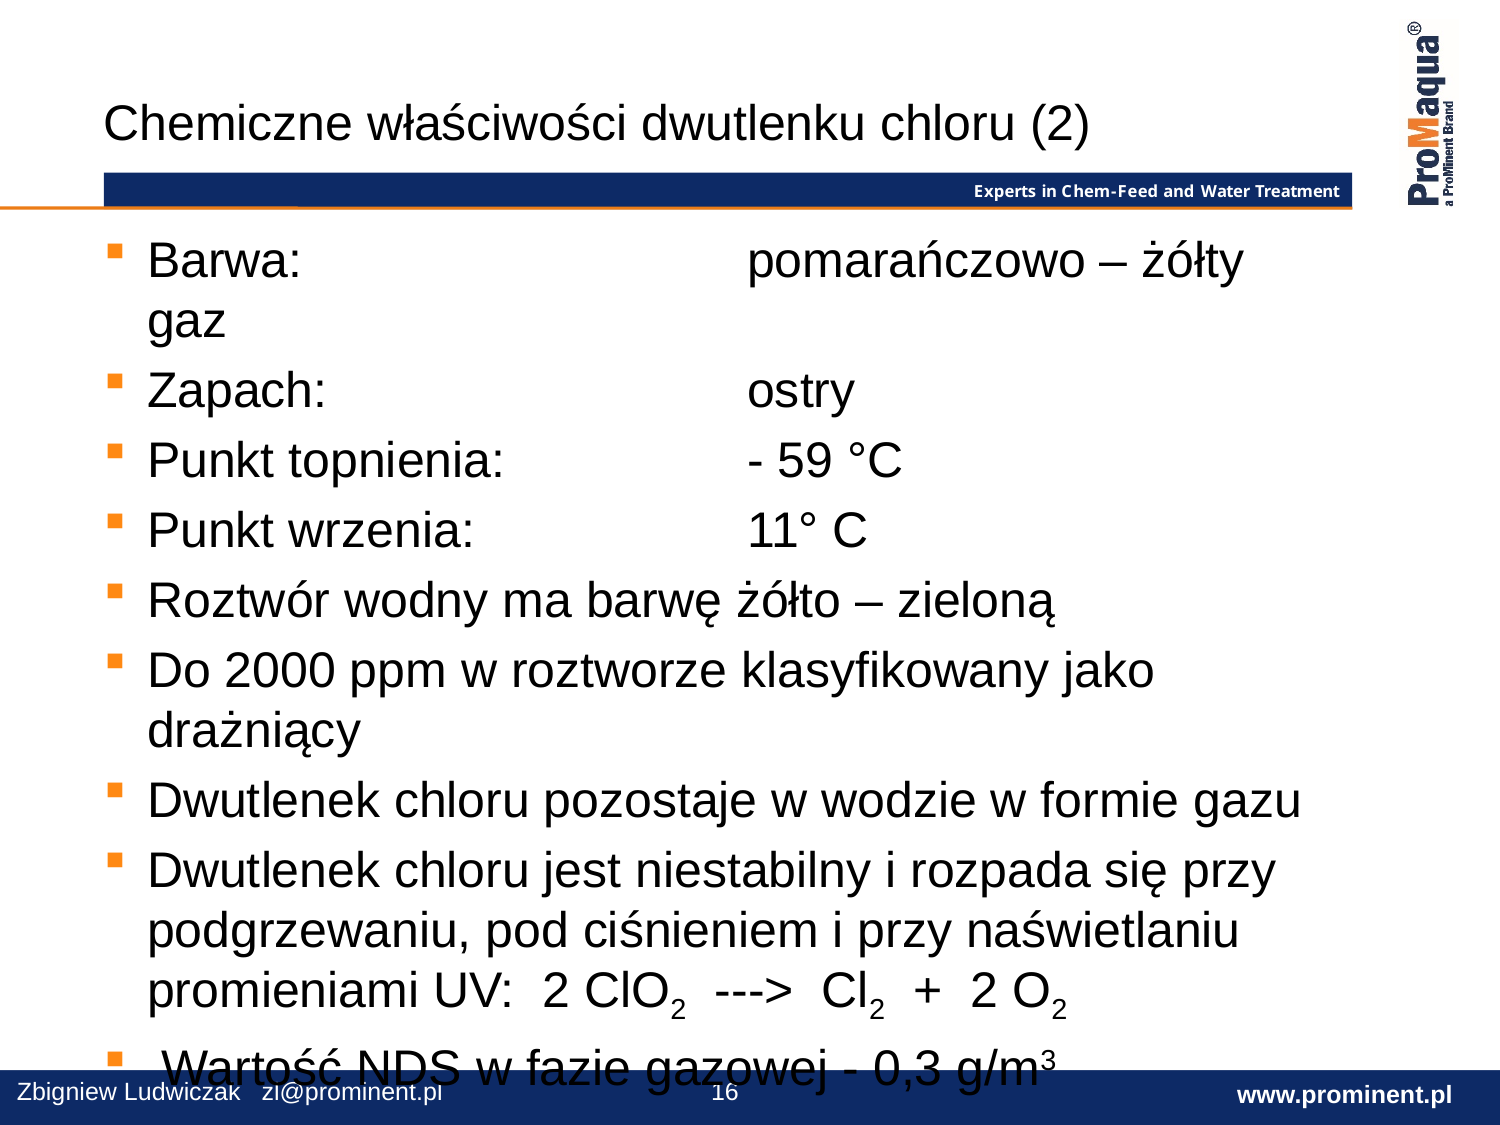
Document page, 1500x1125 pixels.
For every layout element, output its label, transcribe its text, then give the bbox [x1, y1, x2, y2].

title Chemiczne właściwości dwutlenku chloru (2) [88, 44, 1353, 197]
picture [1399, 19, 1459, 208]
list Barwa: pomarańczowo – żółty gaz Zapach: ostry Punkt topnienia: - 59 °C Punkt wrzenia: 11° C Roztwór wodny ma barwę żółto – zieloną Do 2000 ppm w roztworze klasyfikowany jako drażniący Dwutlenek chloru pozostaje w wodzie w formie gazu Dwutlenek chloru jest niestabilny i rozpada się przy podgrzewaniu, pod ciśnieniem i przy naświetlaniu promieniami UV: 2 ClO2 ---> Cl2 + 2 O2 Wartość NDS w fazie gazowej - 0,3 g/m3 [88, 219, 1353, 1024]
